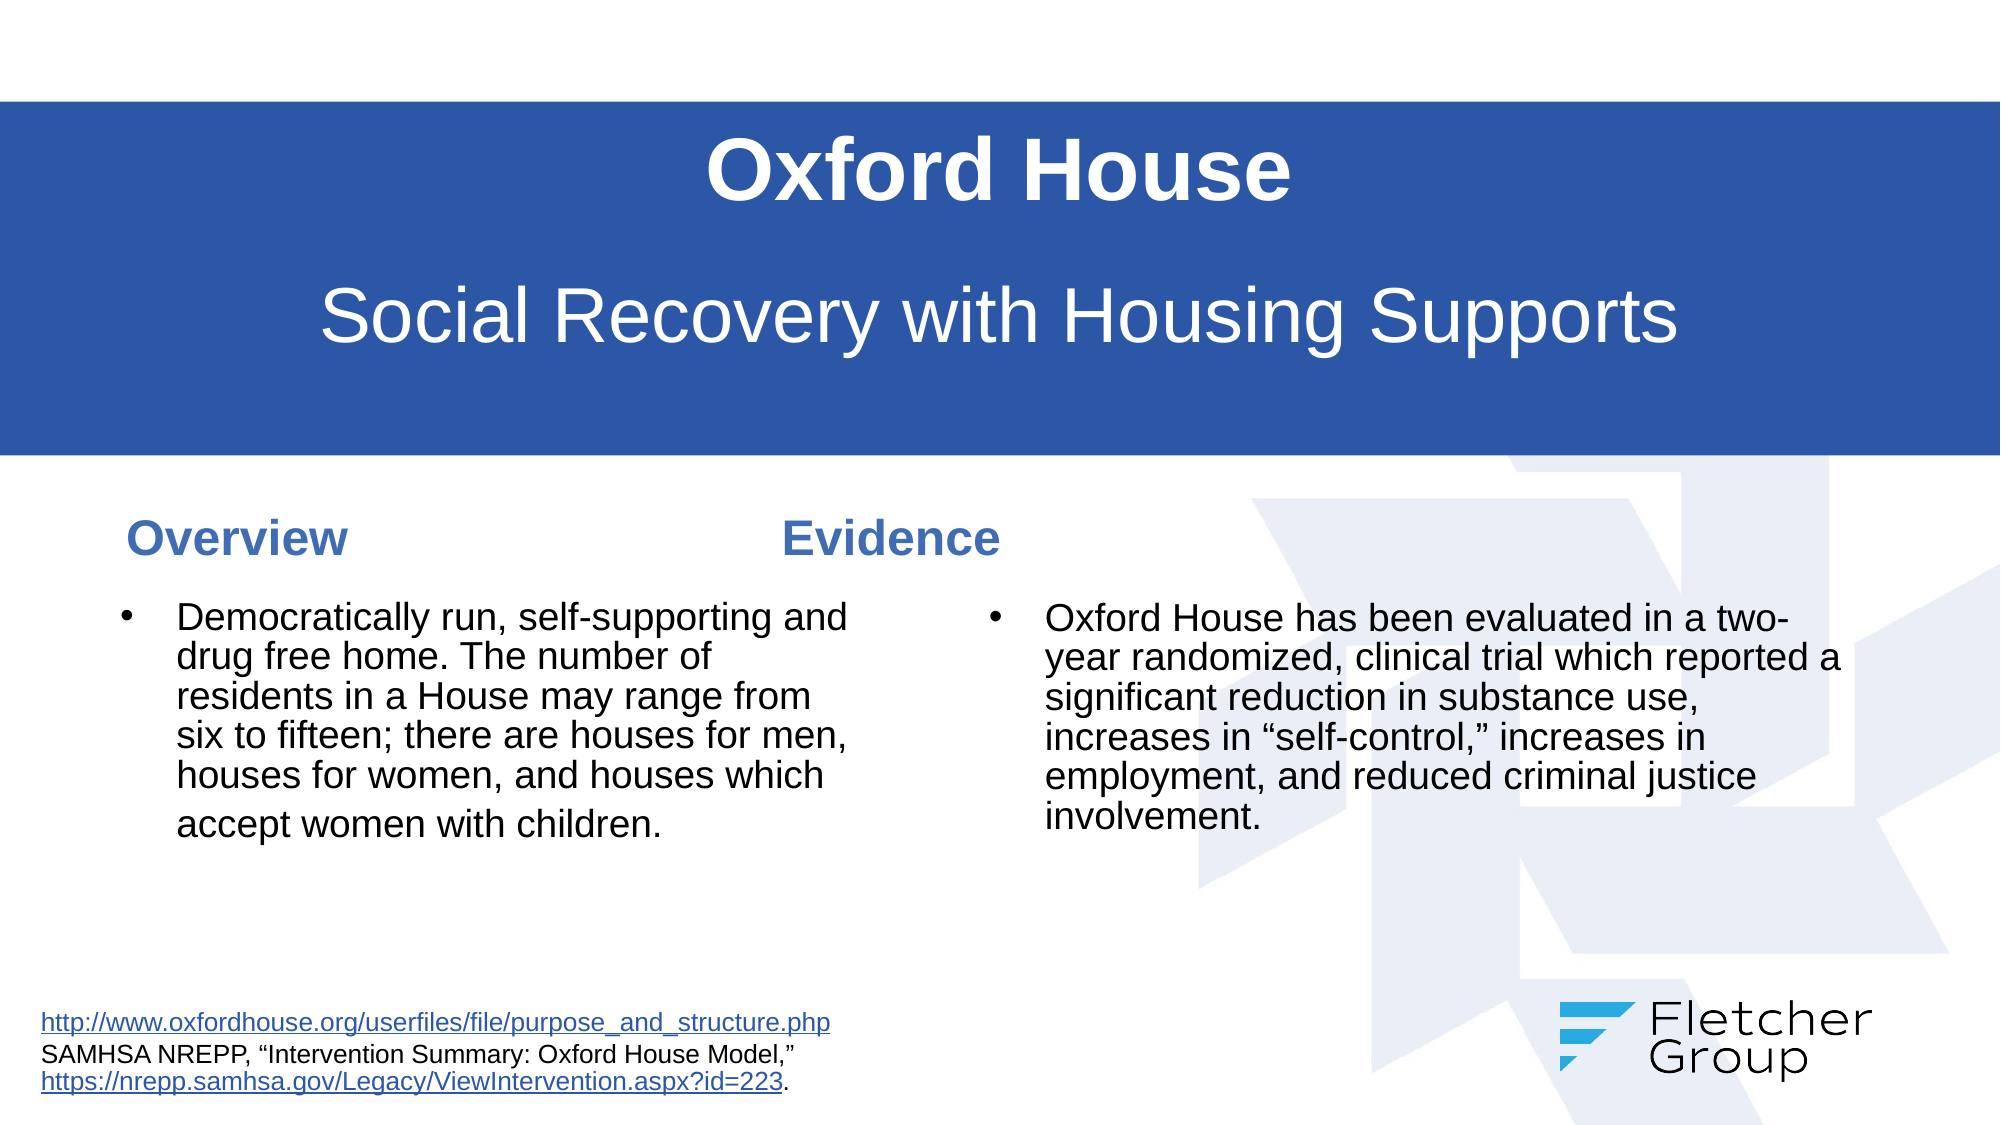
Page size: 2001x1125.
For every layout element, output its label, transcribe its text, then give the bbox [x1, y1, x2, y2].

list http://www.oxfordhouse.org/userfiles/file/purpose_and_structure.php SAMHSA NREPP, “Intervention Summary: Oxford House Model,” https://nrepp.samhsa.gov/Legacy/ViewIntervention.aspx?id=223. [0, 1017, 904, 1125]
text_box Oxford House Social Recovery with Housing Supports [0, 101, 2000, 456]
list Democratically run, self-supporting and drug free home. The number of residents in a House may range from six to fifteen; there are houses for men, houses for women, and houses which accept women with children. [99, 588, 880, 896]
list Overview Evidence [106, 485, 1864, 627]
picture [0, 0, 2001, 1125]
list Oxford House has been evaluated in a two-year randomized, clinical trial which reported a significant reduction in substance use, increases in “self-control,” increases in employment, and reduced criminal justice involvement. [968, 589, 1871, 902]
